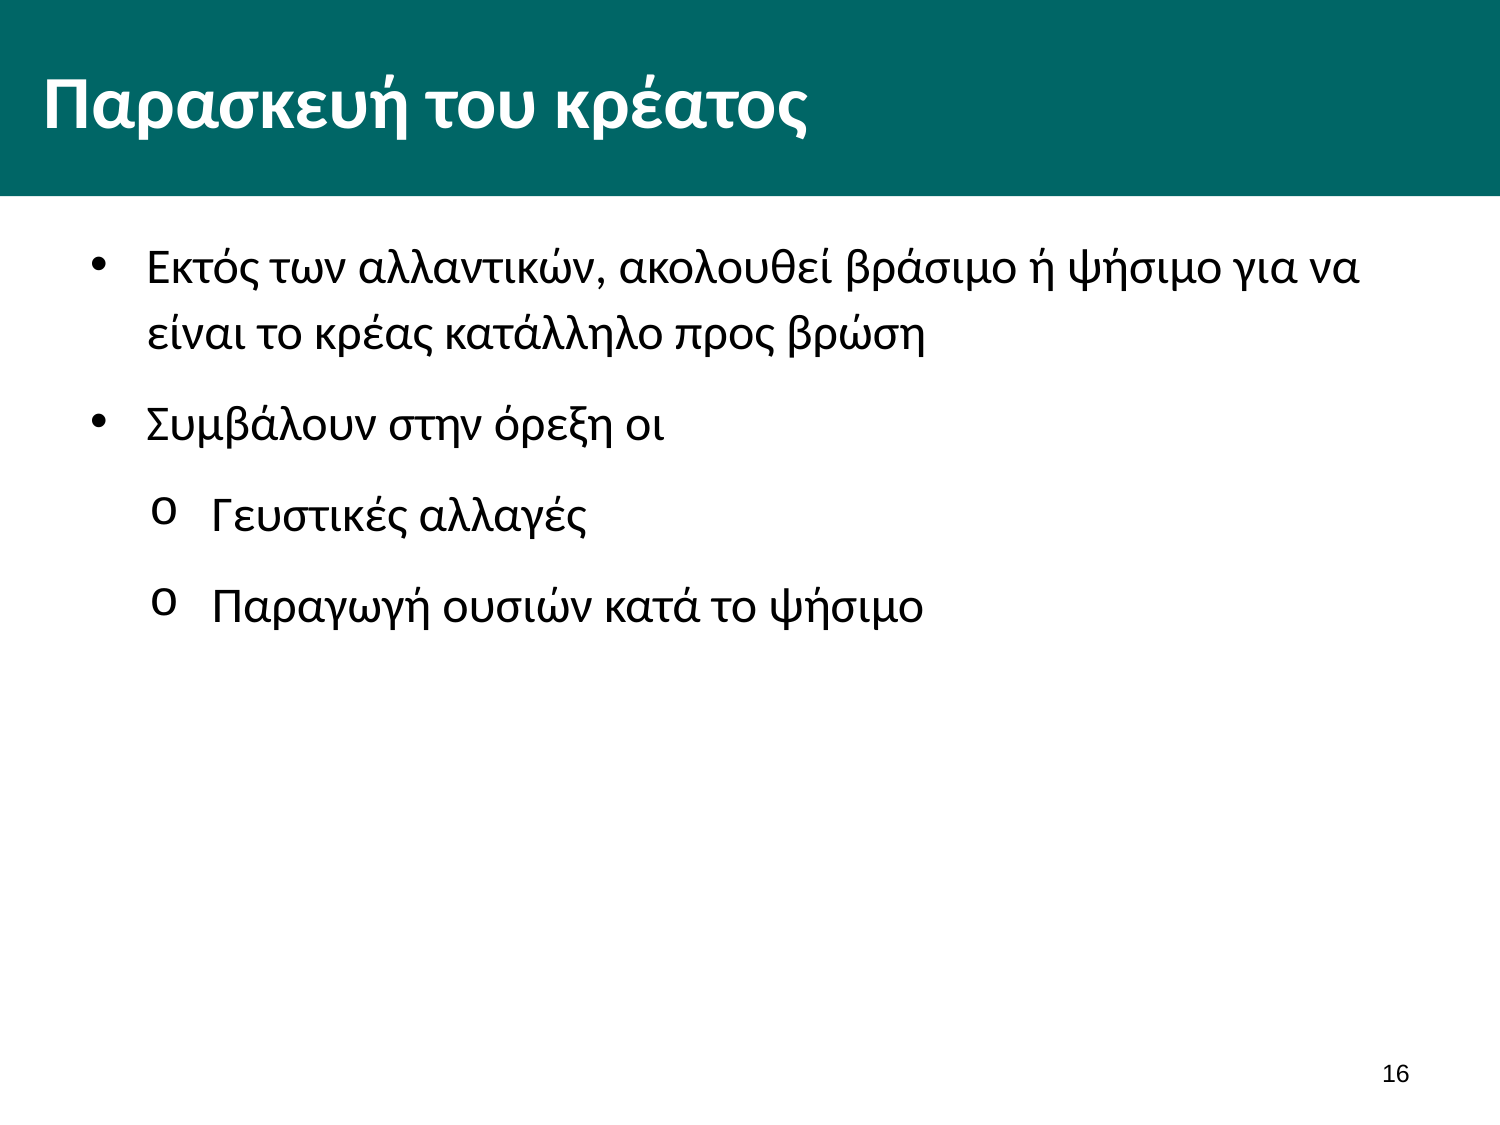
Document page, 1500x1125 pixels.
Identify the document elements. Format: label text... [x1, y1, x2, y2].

title Παρασκευή του κρέατος [0, 0, 1500, 197]
slide_number 15 [1074, 1042, 1425, 1103]
list Εκτός των αλλαντικών, ακολουθεί βράσιμο ή ψήσιμο για να είναι το κρέας κατάλληλο προς βρώση Συμβάλουν στην όρεξη οι Γευστικές αλλαγές Παραγωγή ουσιών κατά το ψήσιμο [75, 219, 1425, 1024]
